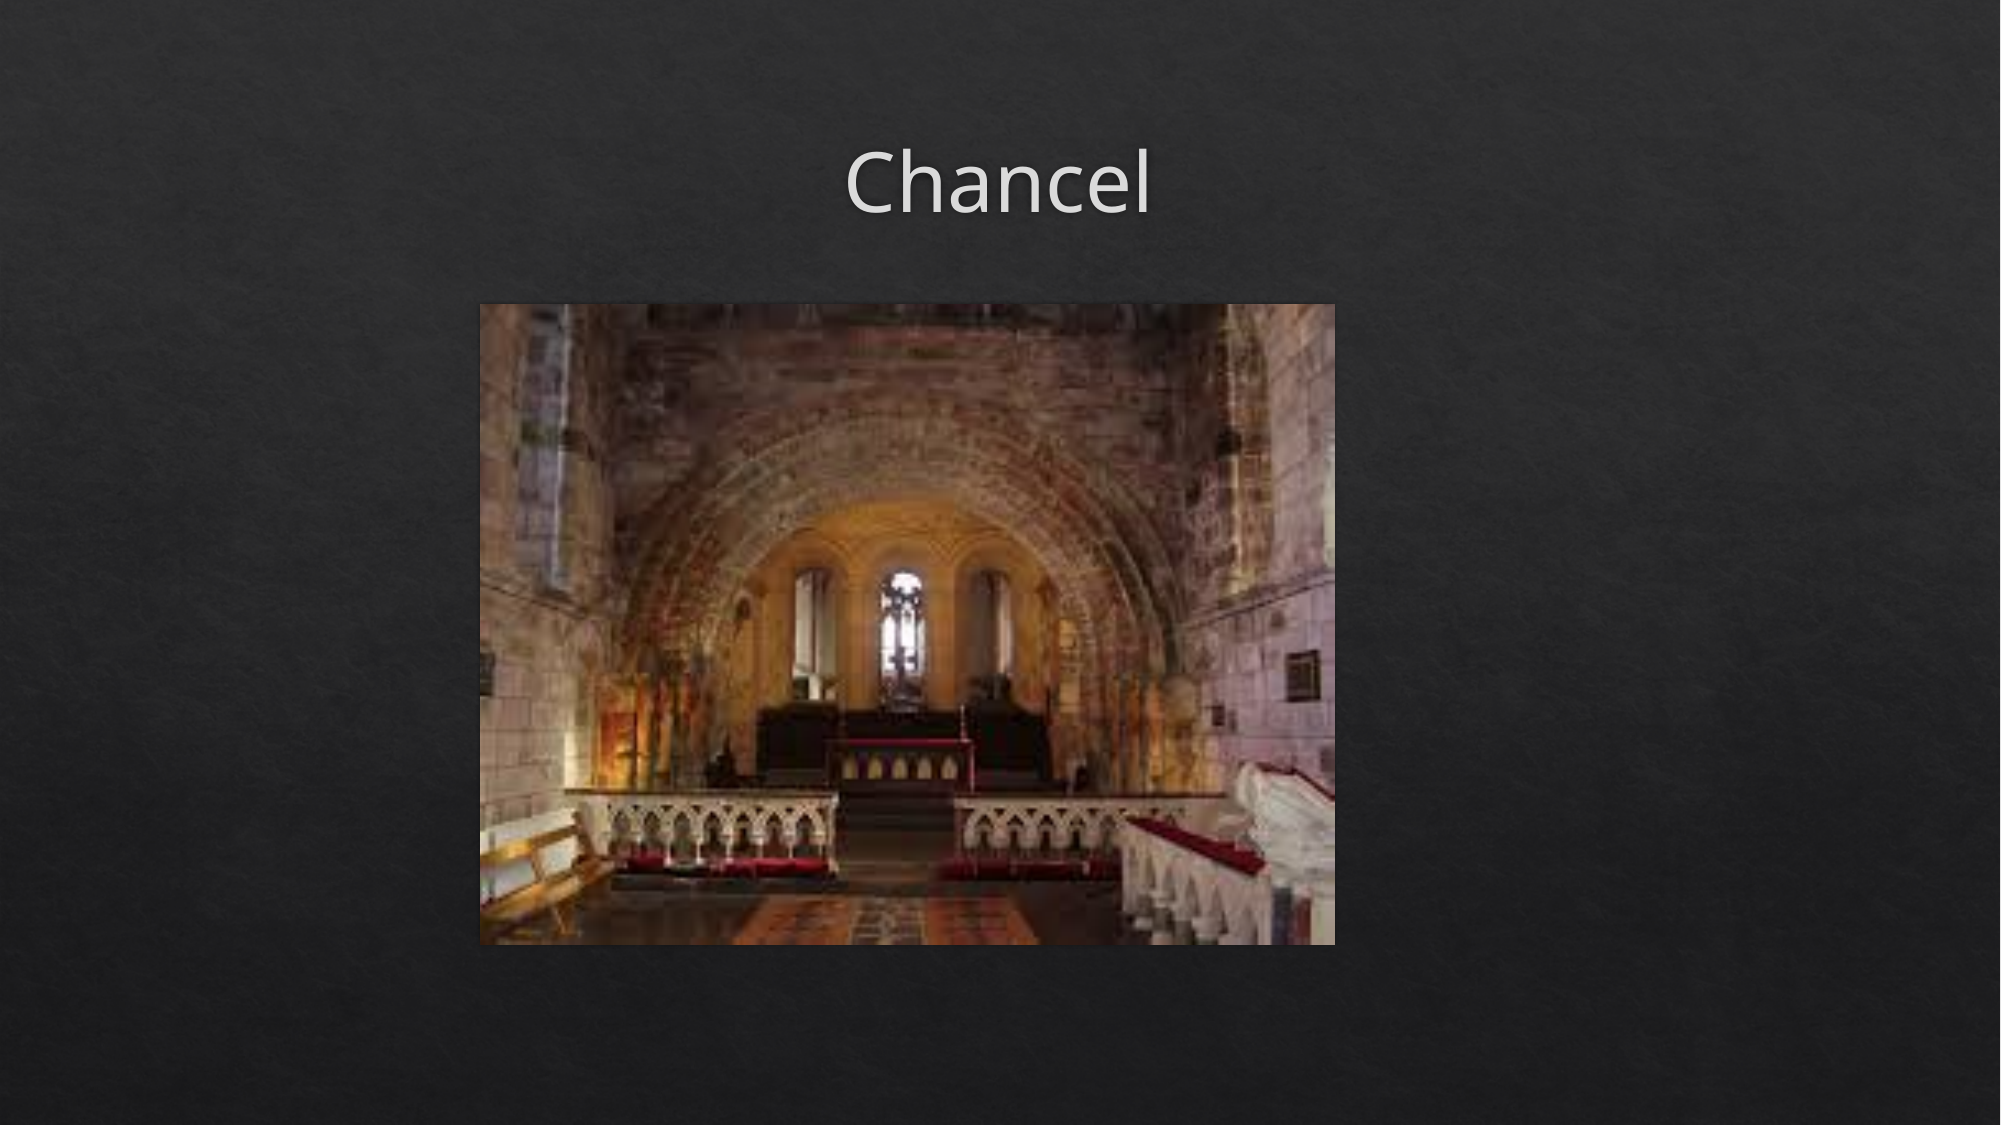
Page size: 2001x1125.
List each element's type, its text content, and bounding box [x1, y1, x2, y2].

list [480, 304, 1336, 946]
title Chancel [149, 99, 1849, 260]
